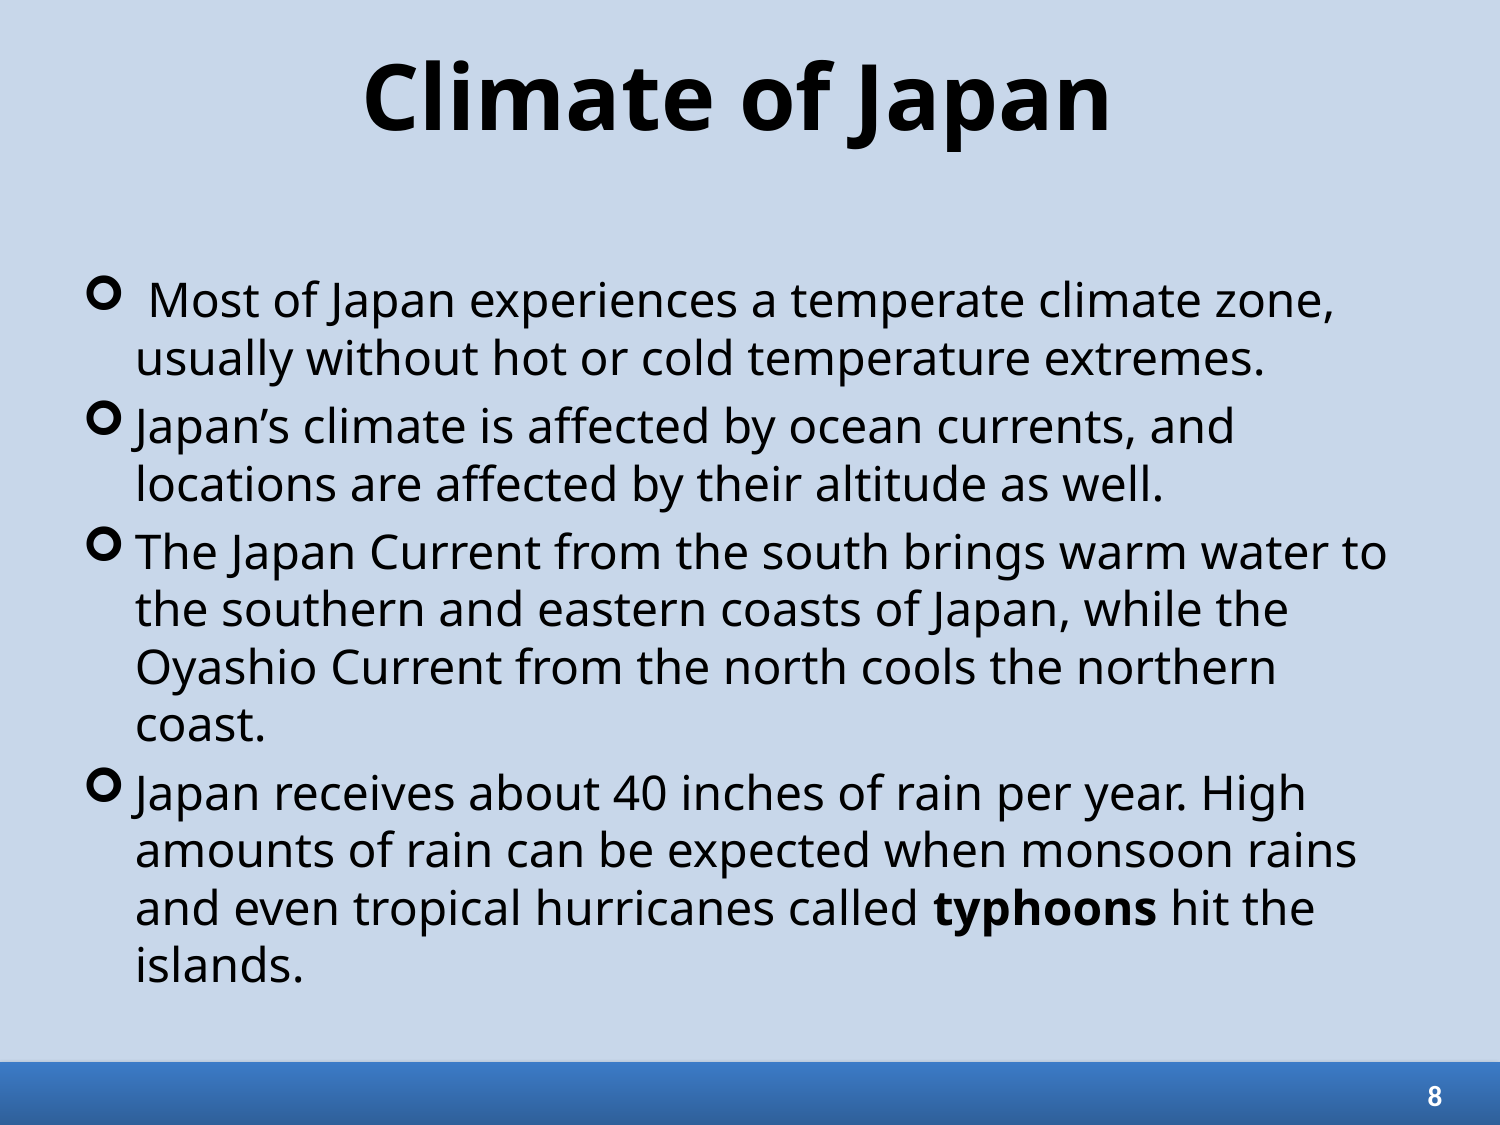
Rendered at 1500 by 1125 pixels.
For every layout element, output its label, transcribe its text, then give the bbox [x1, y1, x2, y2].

list Most of Japan experiences a temperate climate zone, usually without hot or cold temperature extremes. Japan’s climate is affected by ocean currents, and locations are affected by their altitude as well. The Japan Current from the south brings warm water to the southern and eastern coasts of Japan, while the Oyashio Current from the north cools the northern coast. Japan receives about 40 inches of rain per year. High amounts of rain can be expected when monsoon rains and even tropical hurricanes called typhoons hit the islands. [74, 261, 1426, 1006]
slide_number 8 [1415, 1070, 1451, 1120]
title Climate of Japan [0, 0, 1500, 188]
